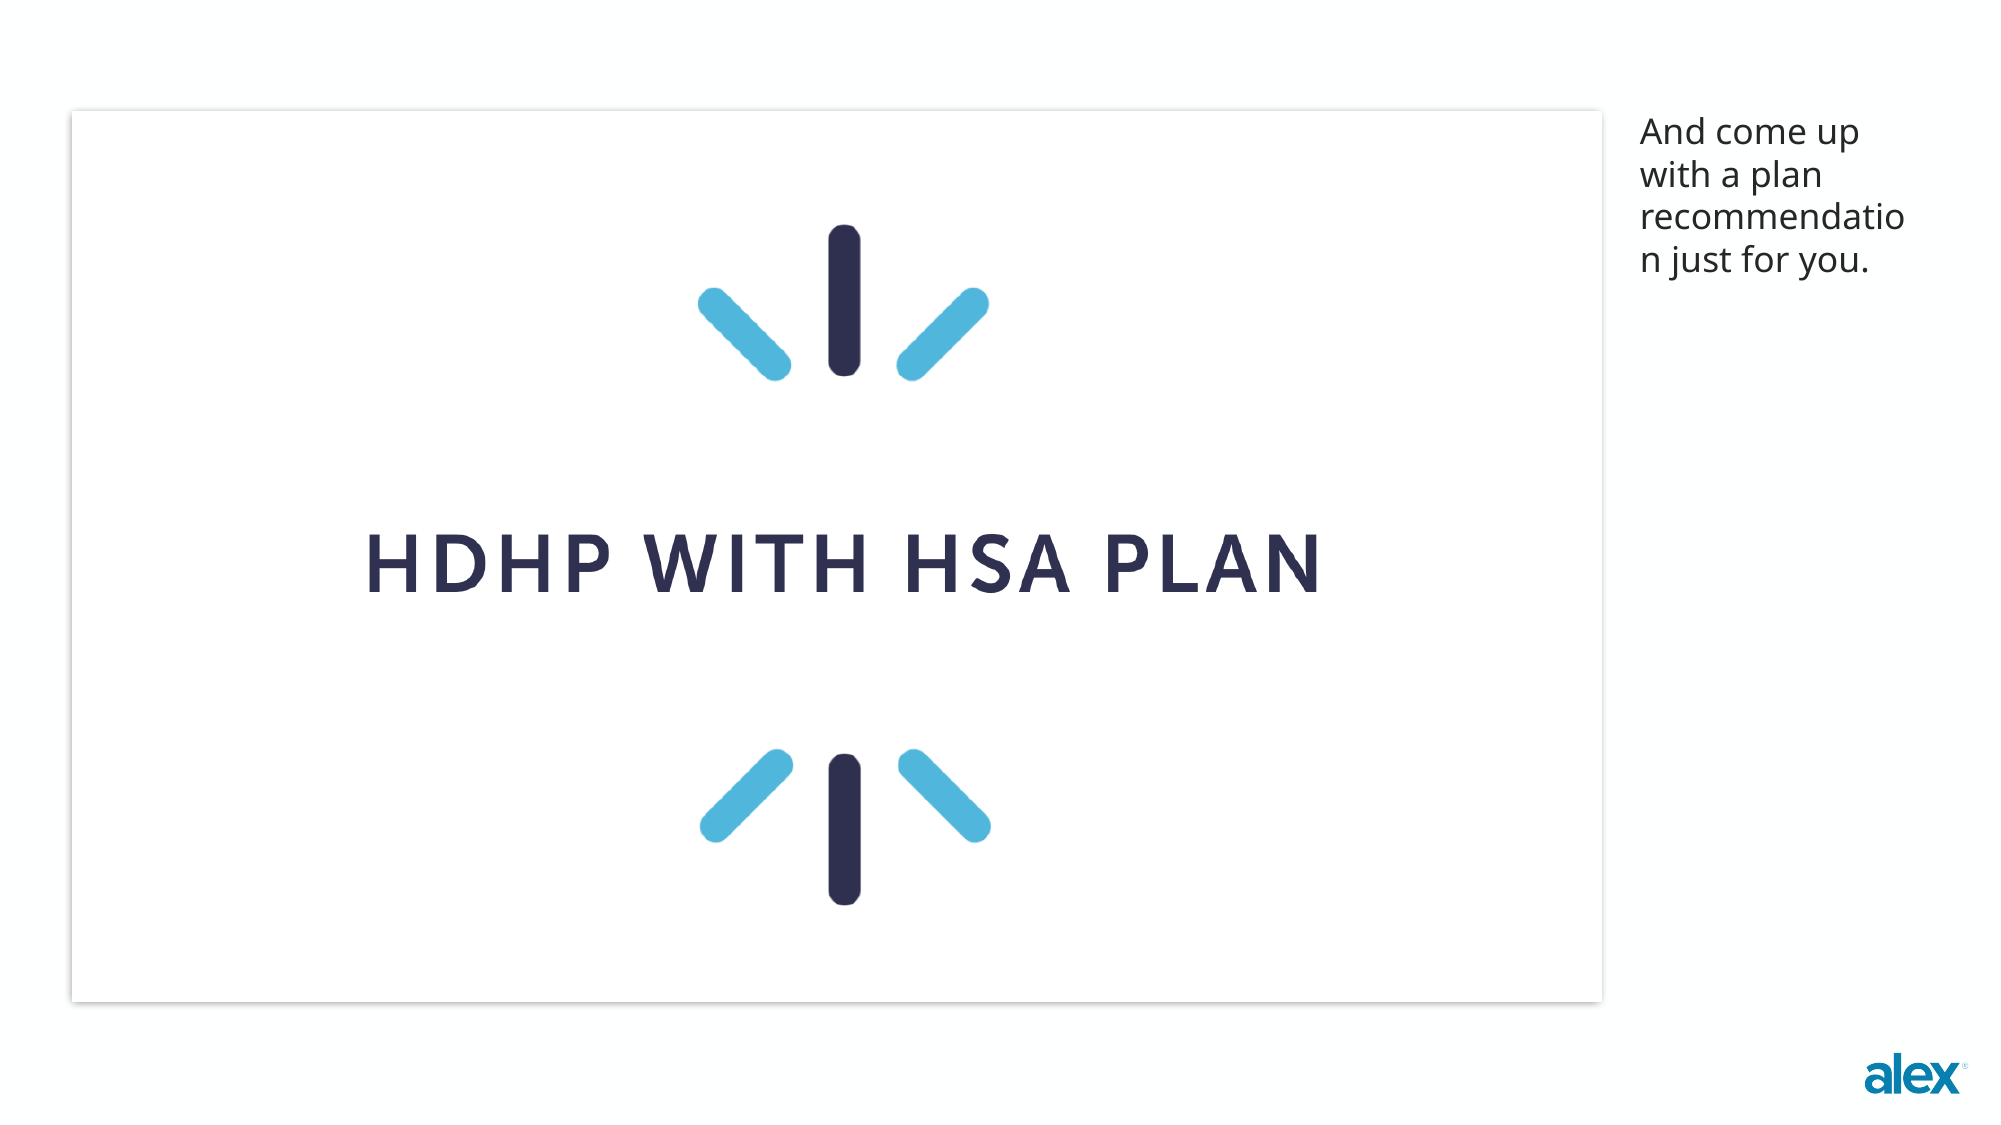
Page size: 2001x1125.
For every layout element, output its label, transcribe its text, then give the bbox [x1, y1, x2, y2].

picture [72, 110, 1602, 1002]
picture [1855, 1047, 1978, 1099]
text_box And come up with a plan recommendation just for you. [1624, 101, 1927, 332]
